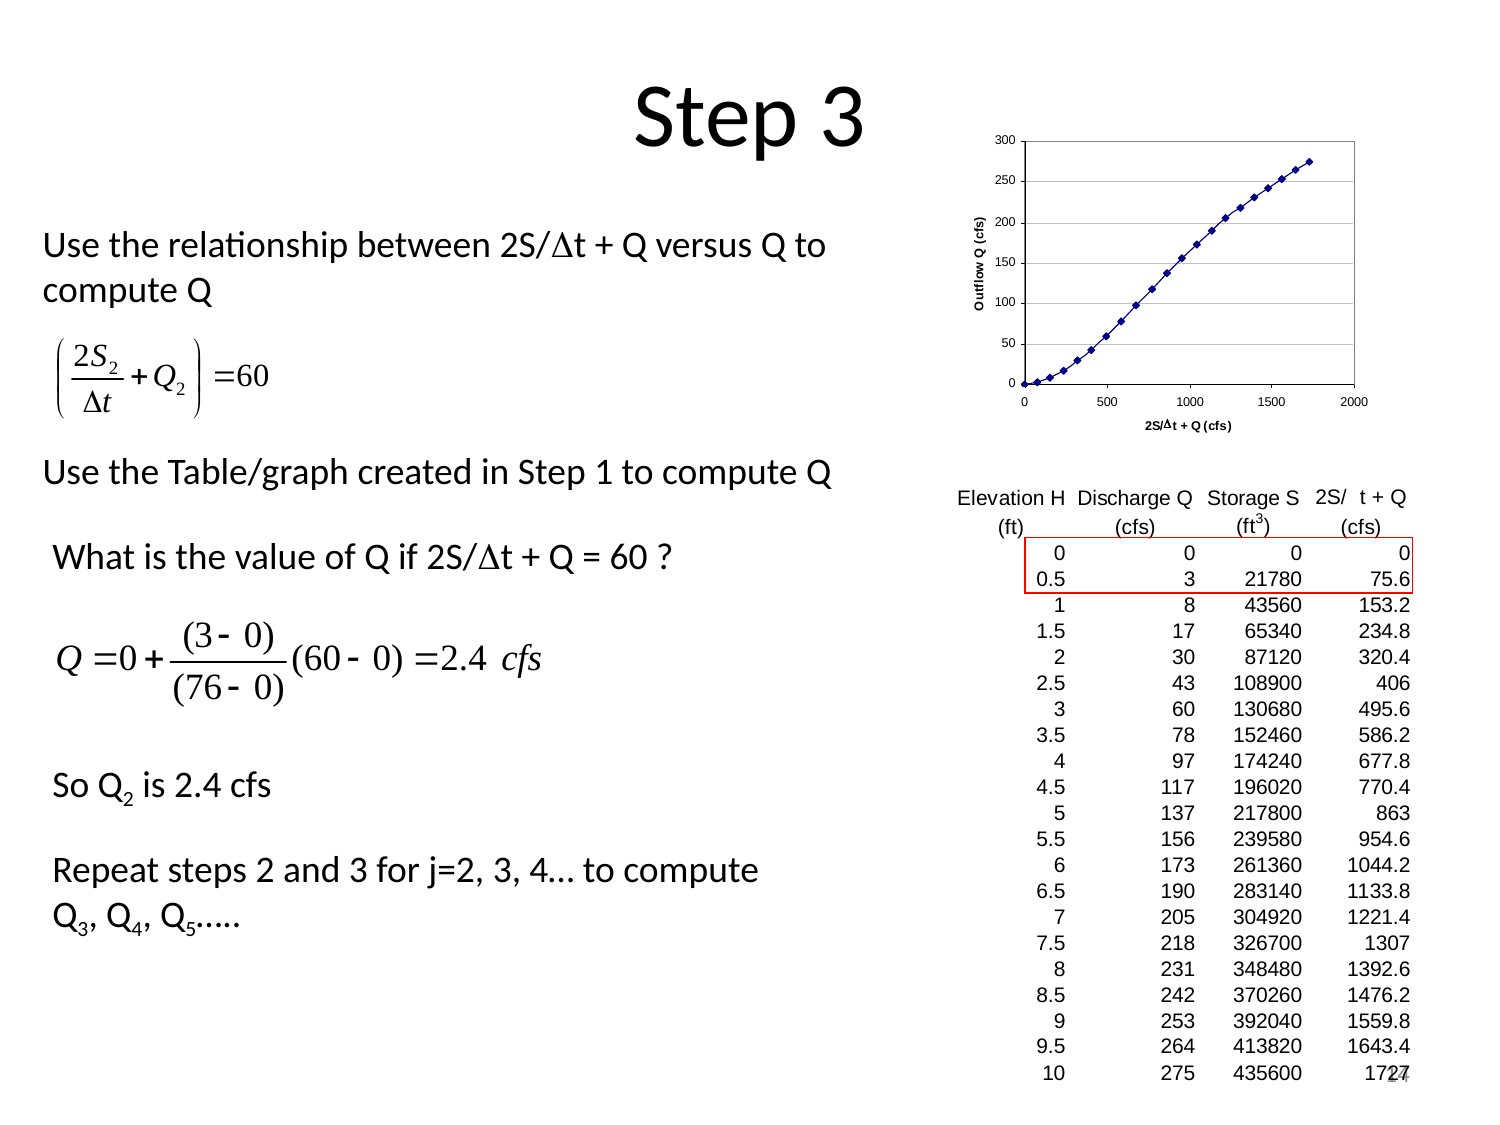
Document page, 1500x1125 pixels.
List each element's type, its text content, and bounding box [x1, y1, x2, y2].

text_box Repeat steps 2 and 3 for j=2, 3, 4… to compute Q3, Q4, Q5….. [37, 837, 800, 949]
text_box So Q2 is 2.4 cfs [37, 752, 338, 819]
title Step 3 [75, 45, 1425, 175]
picture [49, 612, 551, 714]
picture [949, 112, 1388, 459]
text_box Use the Table/graph created in Step 1 to compute Q [27, 439, 856, 500]
slide_number 14 [1074, 1042, 1425, 1103]
text_box What is the value of Q if 2S/Dt + Q = 60 ? [37, 524, 750, 585]
text_box Use the relationship between 2S/Dt + Q versus Q to compute Q [27, 212, 925, 318]
picture [49, 331, 276, 426]
picture [949, 484, 1417, 1088]
